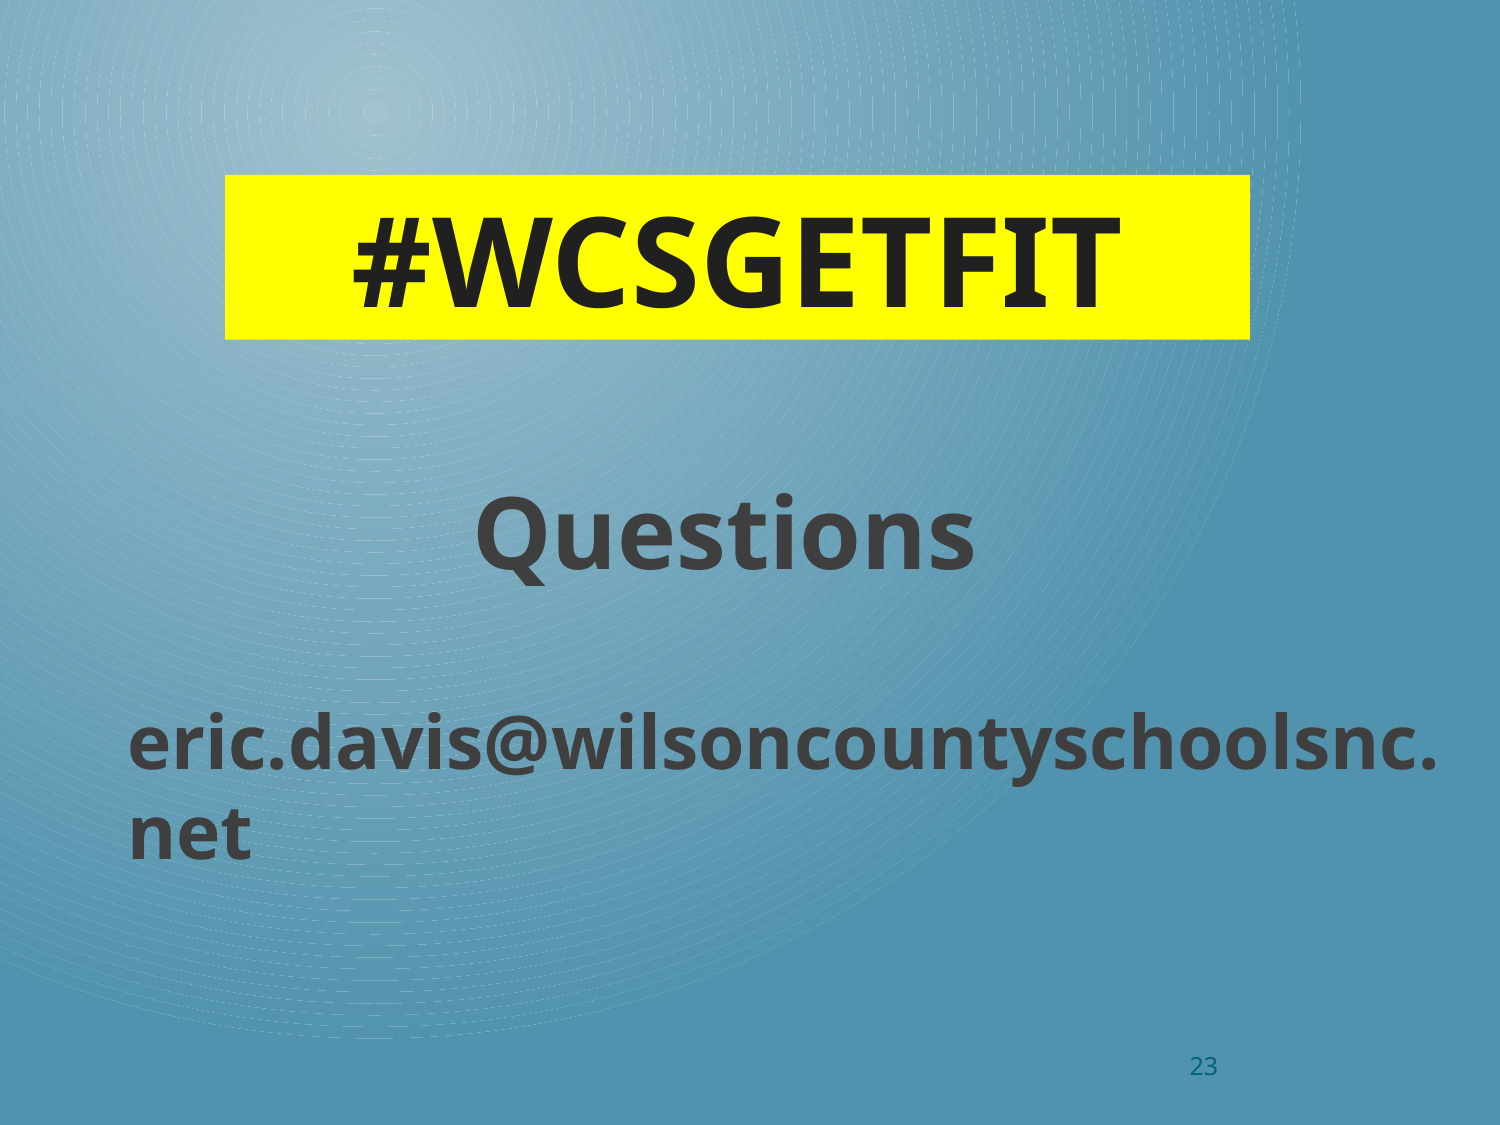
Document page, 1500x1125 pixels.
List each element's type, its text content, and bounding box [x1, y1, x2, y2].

slide_number 23 [1174, 1042, 1362, 1103]
text_box #WCSGETFIT [225, 174, 1250, 340]
text_box Questions [199, 462, 1250, 598]
text_box eric.davis@wilsoncountyschoolsnc.net [112, 687, 1463, 883]
